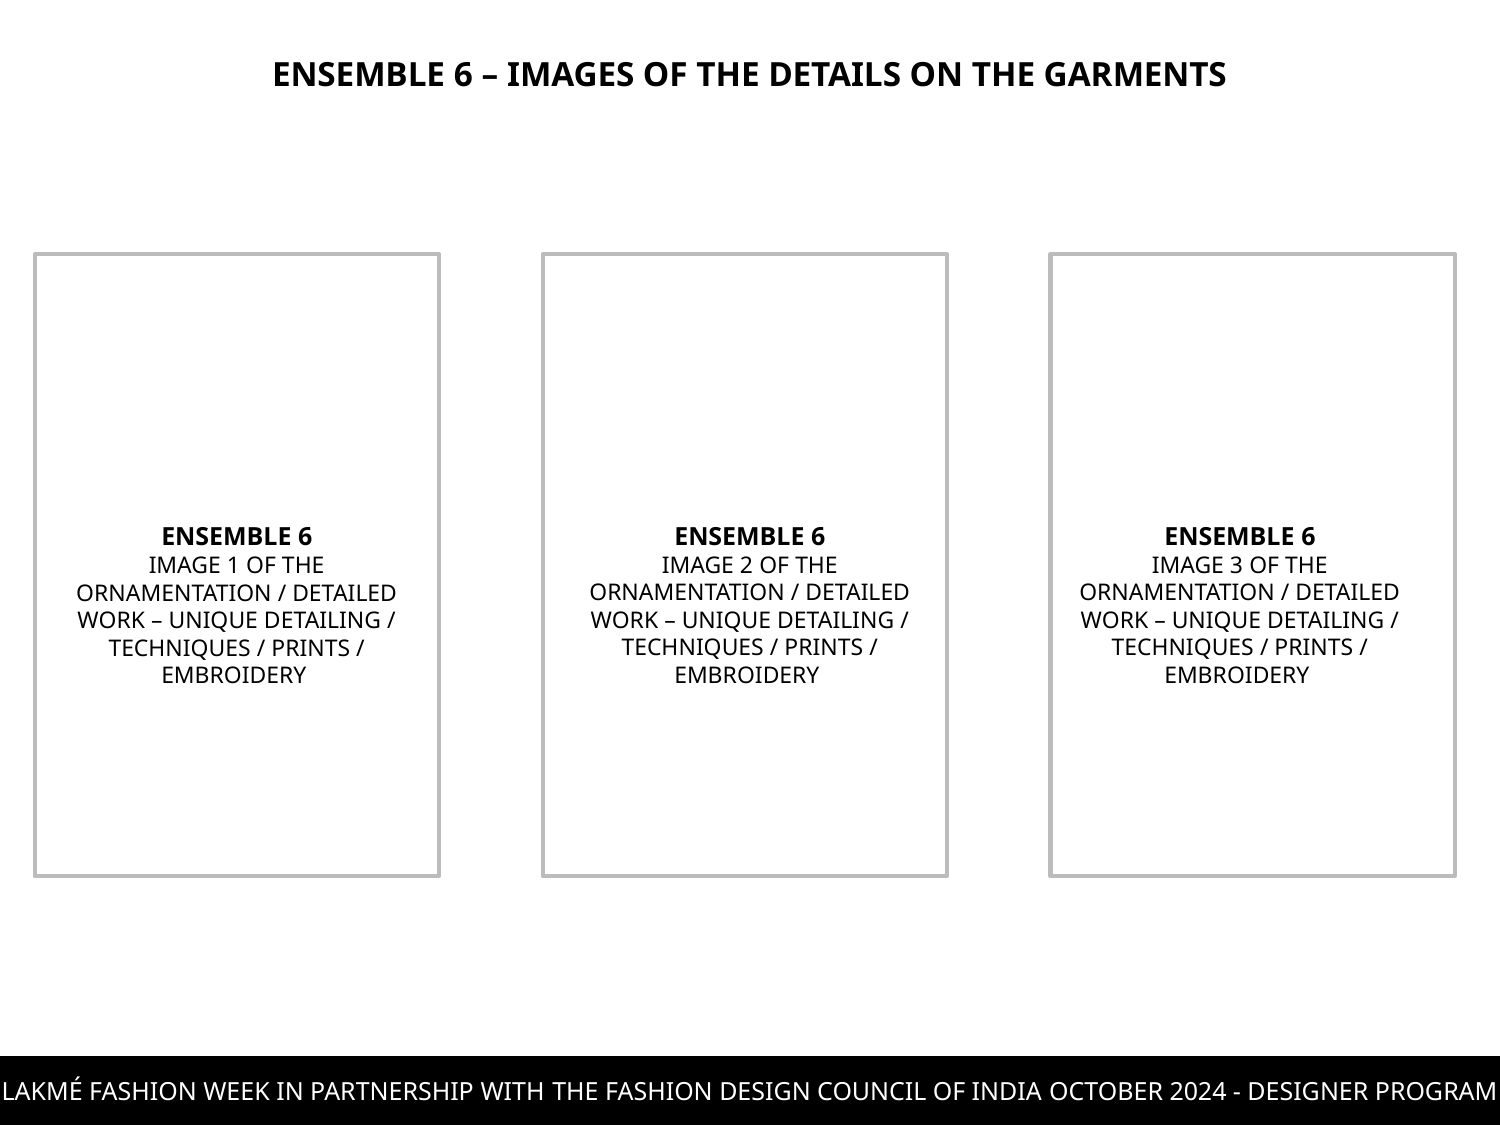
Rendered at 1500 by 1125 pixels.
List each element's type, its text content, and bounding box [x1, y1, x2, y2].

text_box ENSEMBLE 6 IMAGE 2 OF THE ORNAMENTATION / DETAILED WORK – UNIQUE DETAILING / TECHNIQUES / PRINTS / EMBROIDERY [560, 513, 940, 696]
text_box [1050, 254, 1455, 877]
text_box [34, 253, 440, 877]
text_box ENSEMBLE 6 IMAGE 3 OF THE ORNAMENTATION / DETAILED WORK – UNIQUE DETAILING / TECHNIQUES / PRINTS / EMBROIDERY [1050, 513, 1430, 696]
text_box ENSEMBLE 6 – IMAGES OF THE DETAILS ON THE GARMENTS [64, 45, 1436, 101]
text_box [542, 254, 947, 877]
